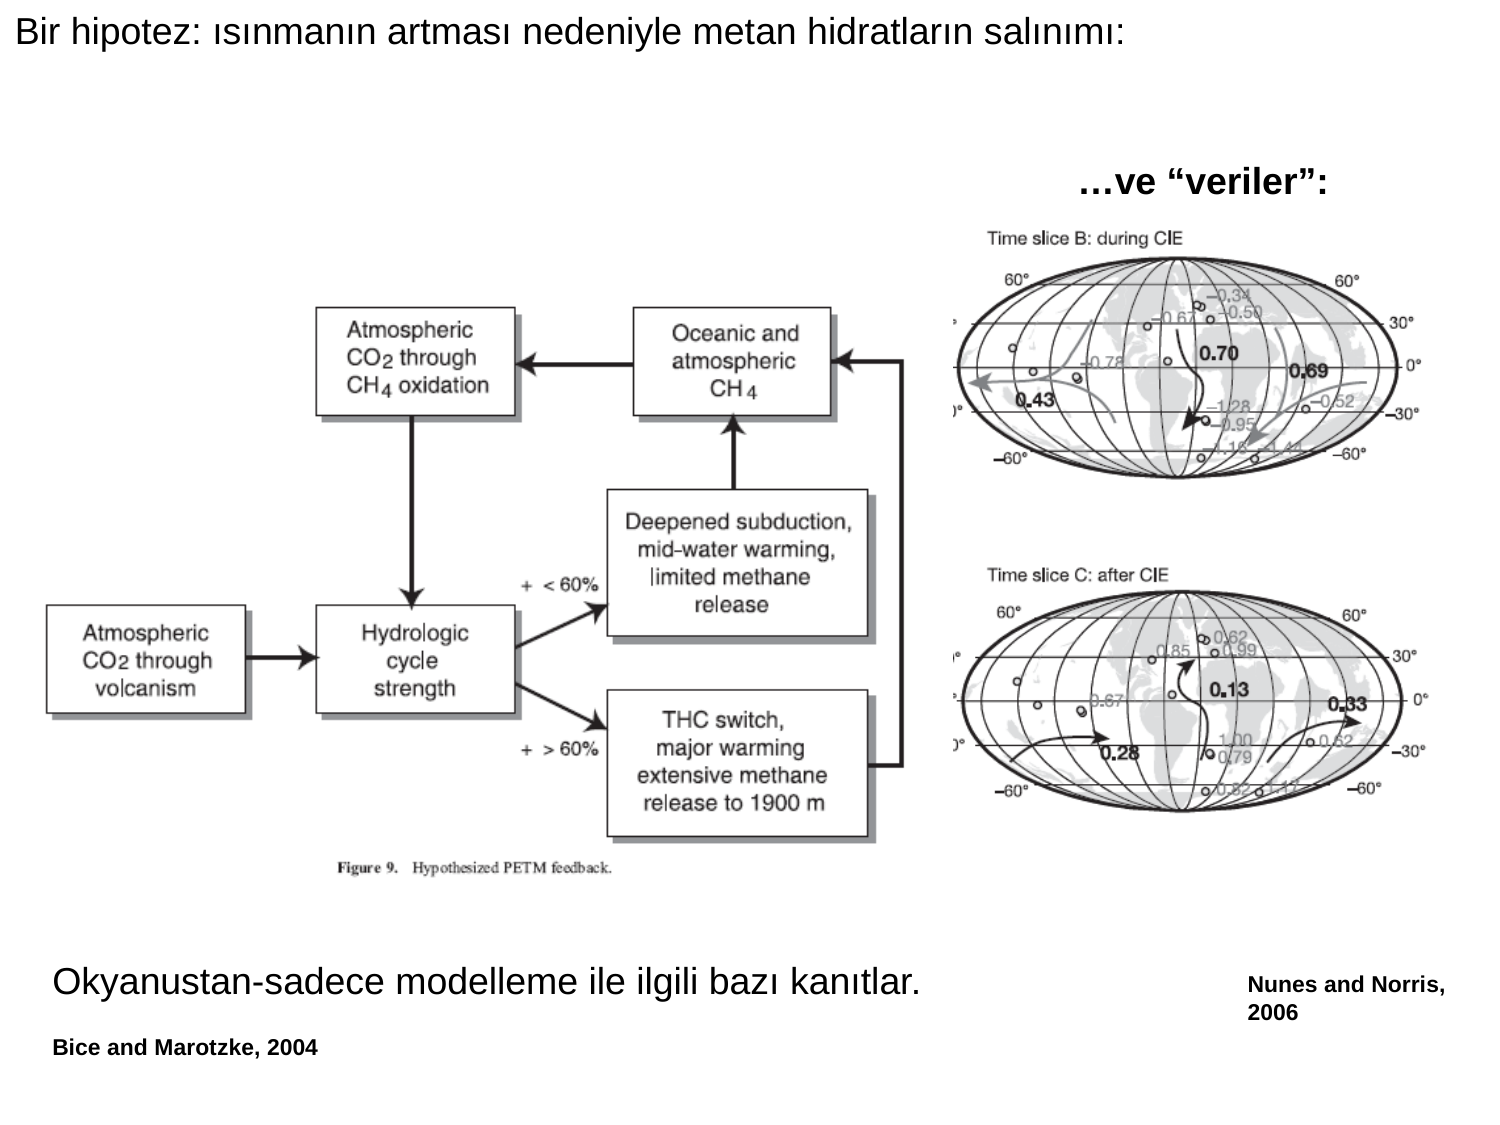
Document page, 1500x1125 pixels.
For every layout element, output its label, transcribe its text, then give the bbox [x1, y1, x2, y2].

text_box Okyanustan-sadece modelleme ile ilgili bazı kanıtlar. [37, 949, 1275, 1010]
text_box Nunes and Norris, 2006 [1233, 962, 1500, 1033]
text_box Bice and Marotzke, 2004 [37, 1025, 450, 1068]
picture [0, 287, 938, 893]
picture [953, 212, 1442, 826]
text_box Bir hipotez: ısınmanın artması nedeniyle metan hidratların salınımı: [0, 0, 1238, 124]
text_box …ve “veriler”: [1062, 149, 1450, 274]
